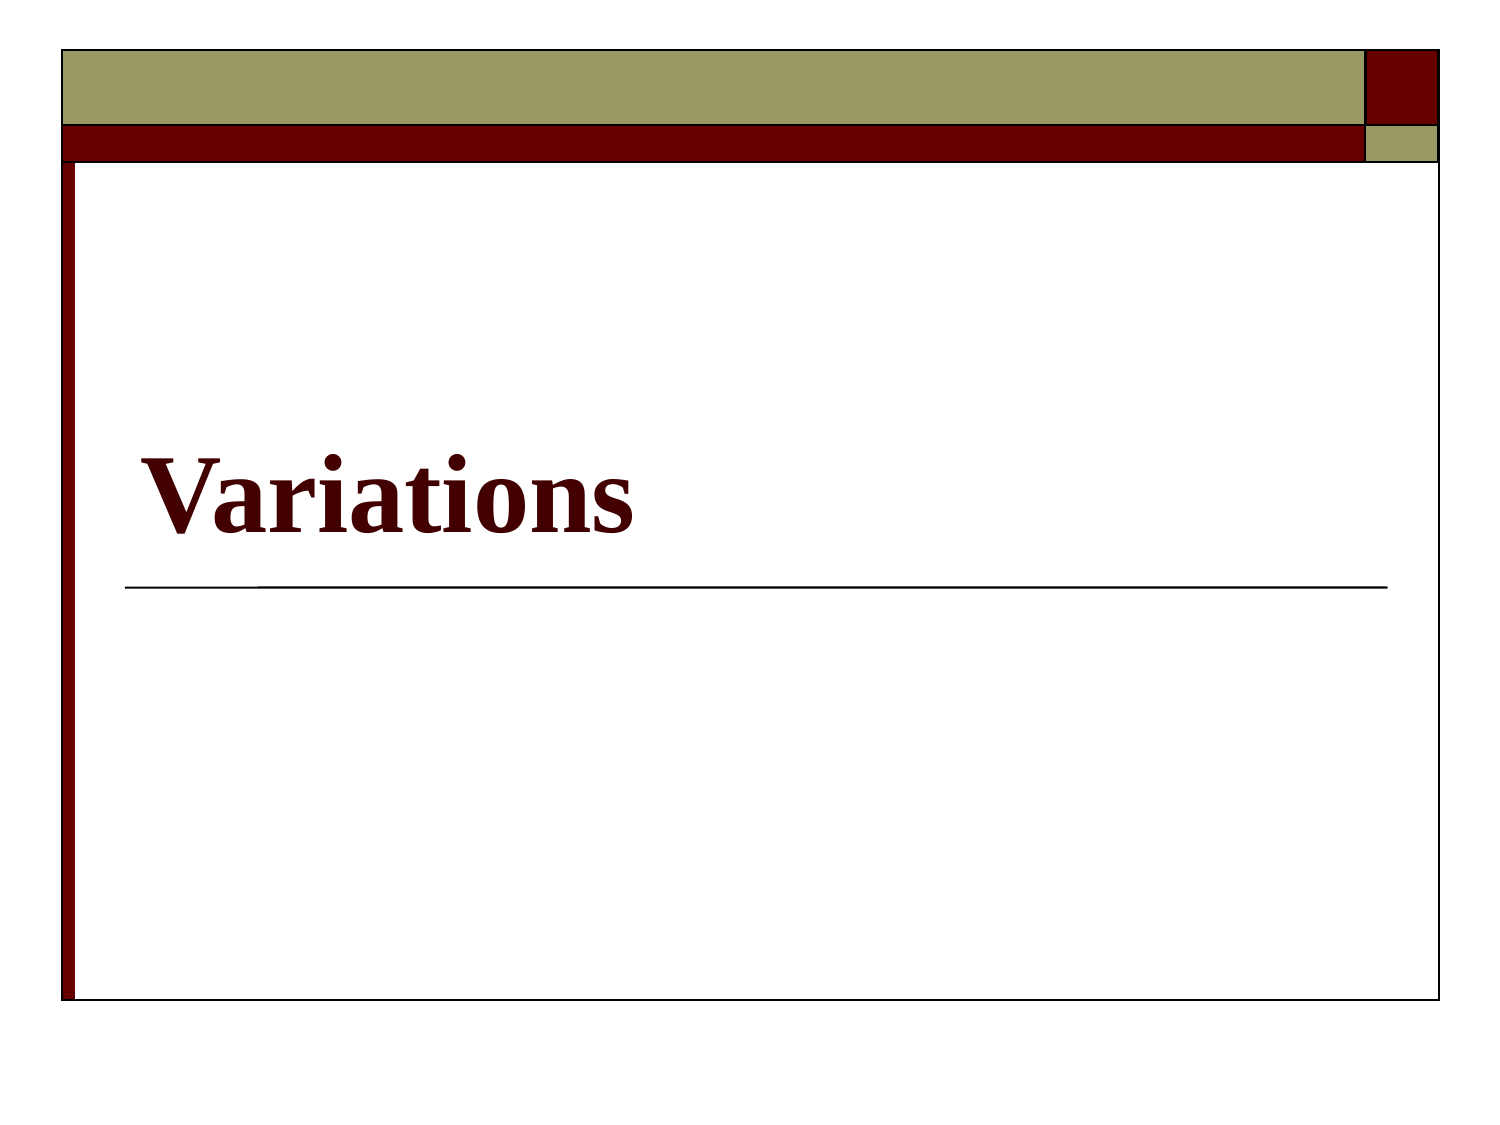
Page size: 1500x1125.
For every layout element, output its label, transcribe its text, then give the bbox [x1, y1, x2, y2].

title Variations [124, 224, 1388, 563]
